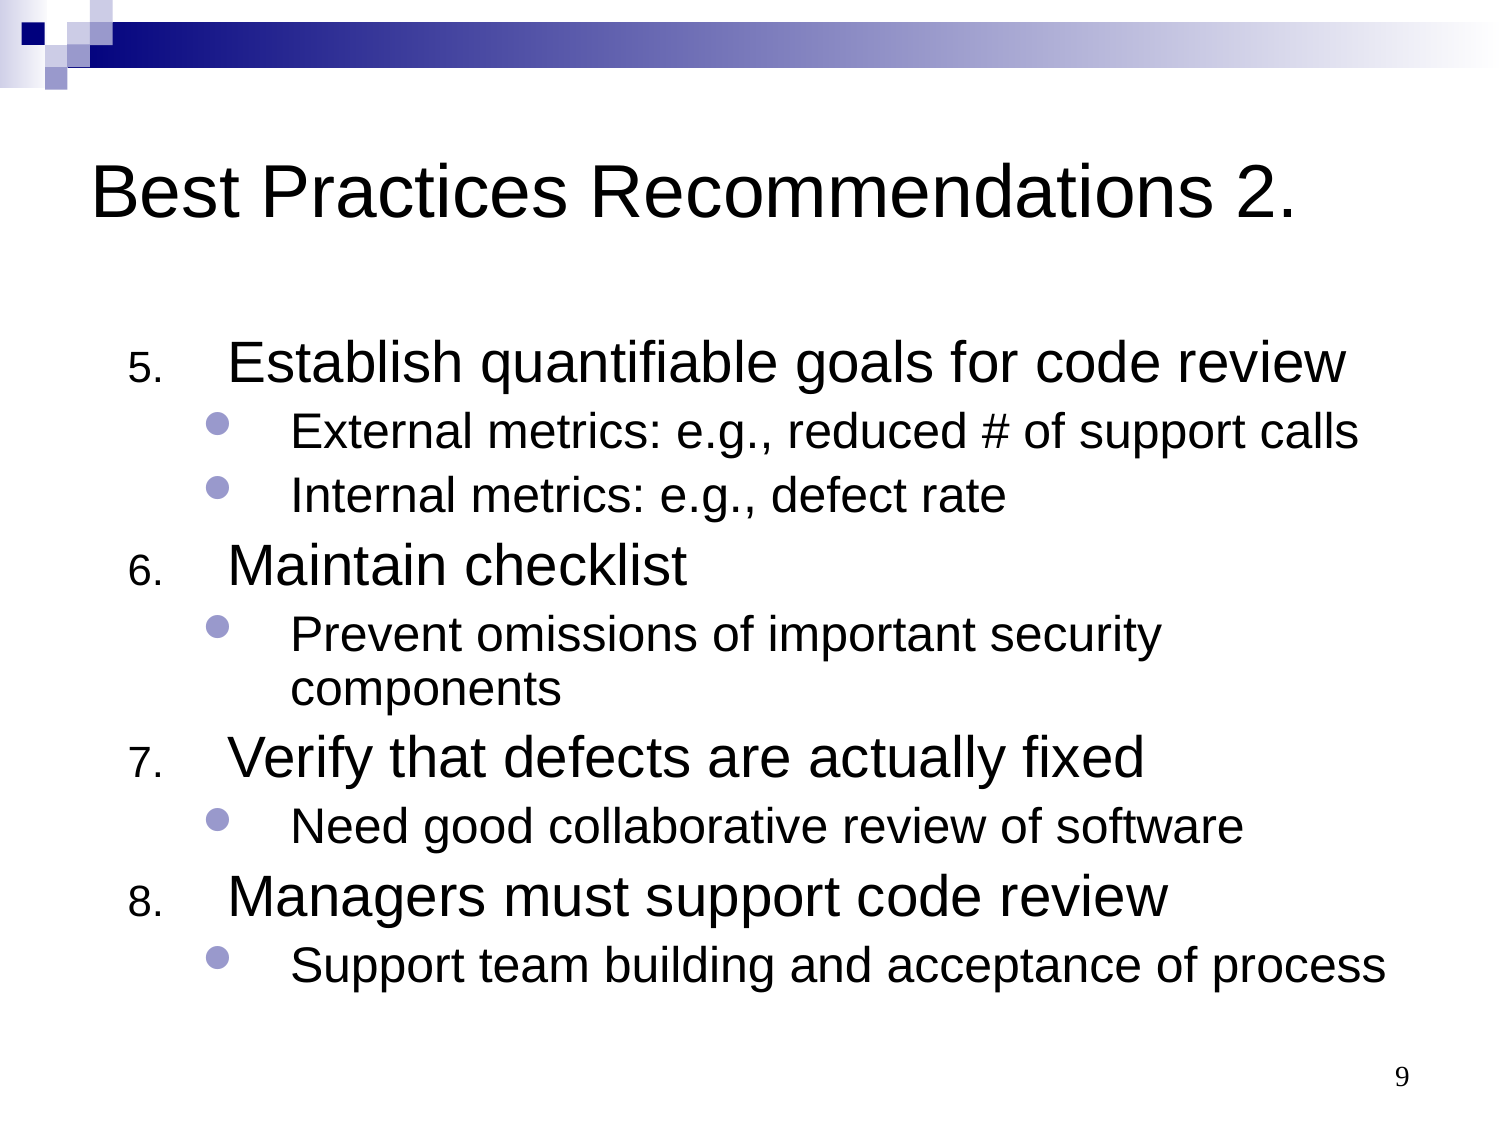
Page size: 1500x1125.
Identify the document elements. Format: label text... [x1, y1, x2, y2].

slide_number 9 [1074, 1024, 1426, 1101]
list Establish quantifiable goals for code review External metrics: e.g., reduced # of support calls Internal metrics: e.g., defect rate Maintain checklist Prevent omissions of important security components Verify that defects are actually fixed Need good collaborative review of software Managers must support code review Support team building and acceptance of process [112, 324, 1425, 1000]
title Best Practices Recommendations 2. [75, 75, 1425, 300]
